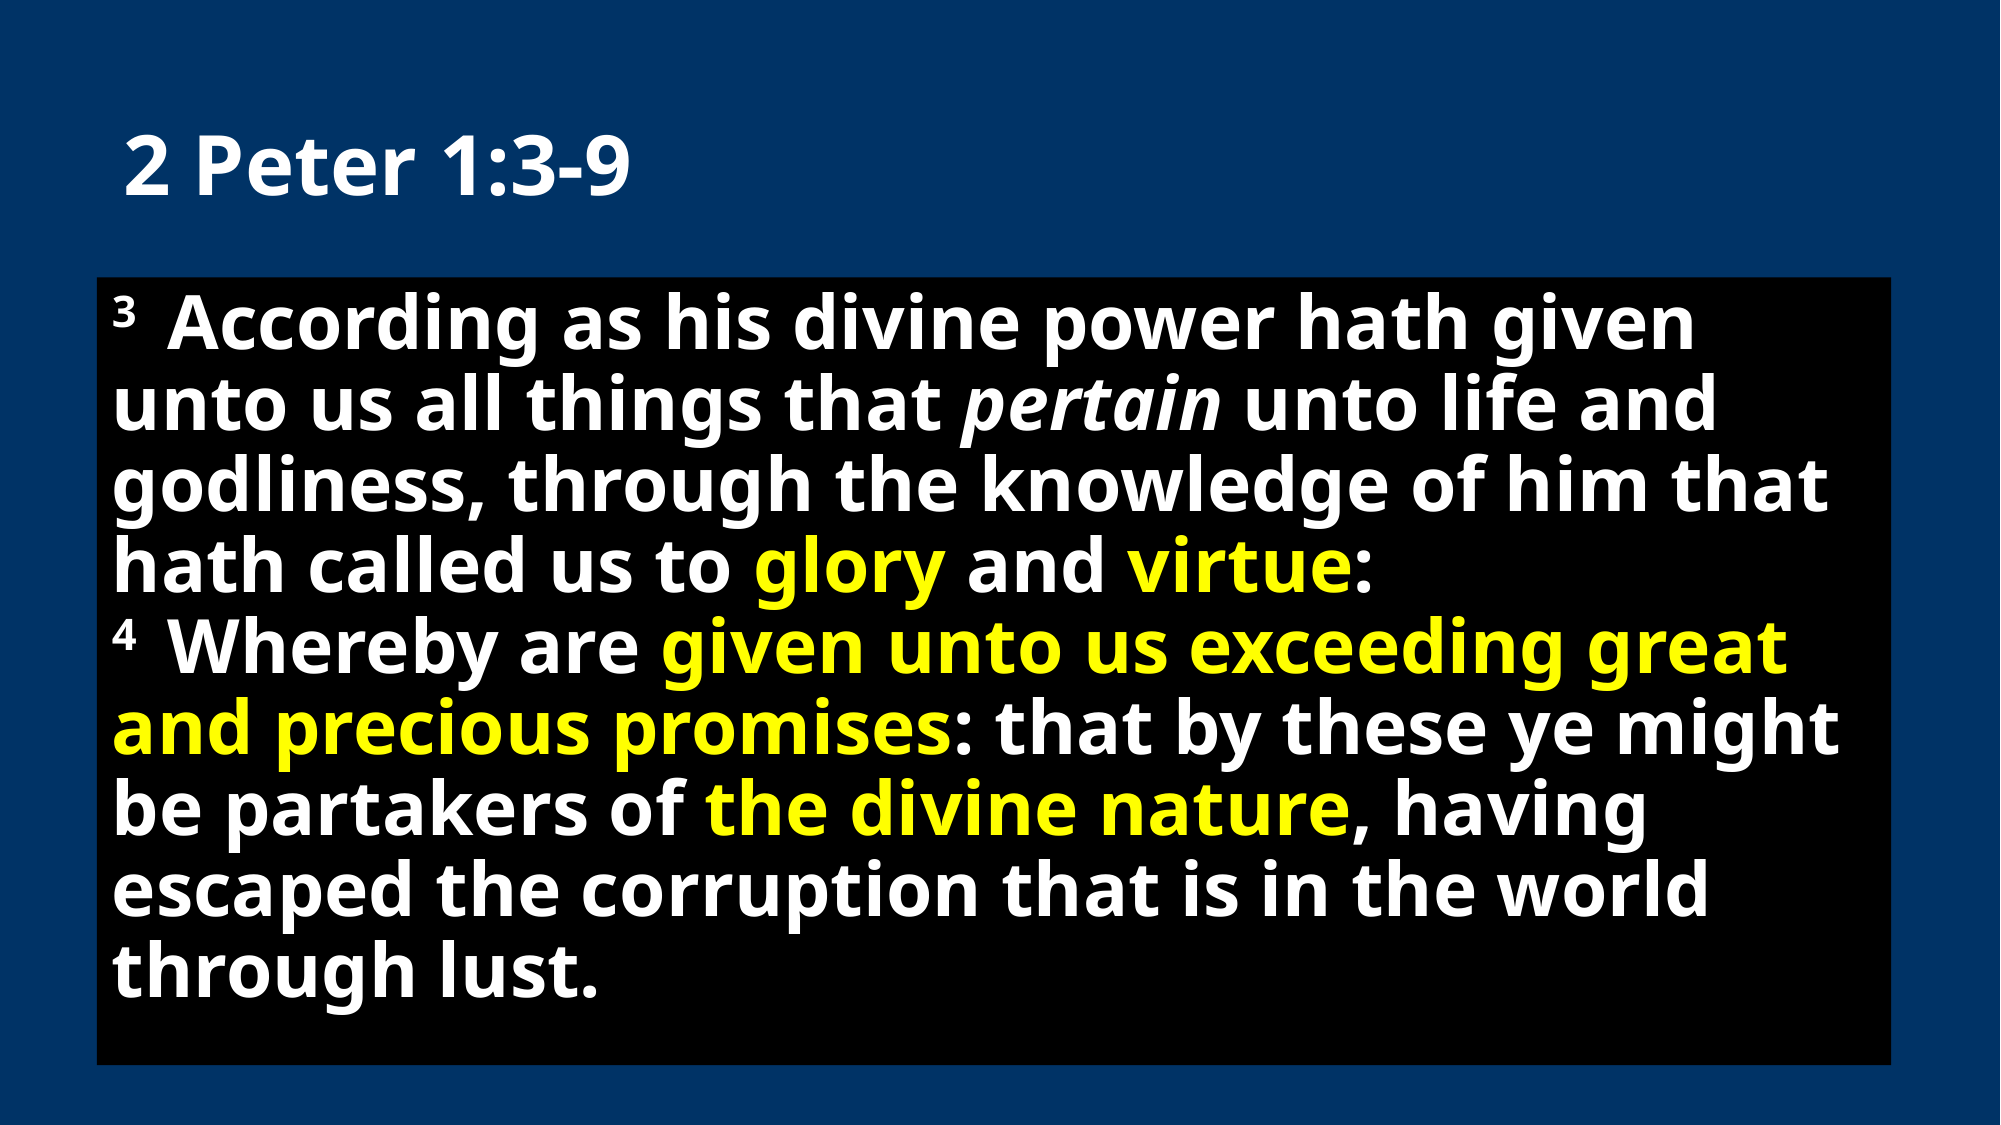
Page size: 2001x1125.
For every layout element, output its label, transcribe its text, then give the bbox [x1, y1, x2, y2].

list 3 According as his divine power hath given unto us all things that pertain unto life and godliness, through the knowledge of him that hath called us to glory and virtue: 4 Whereby are given unto us exceeding great and precious promises: that by these ye might be partakers of the divine nature, having escaped the corruption that is in the world through lust. [96, 277, 1892, 1066]
title 2 Peter 1:3-9 [108, 59, 1863, 277]
